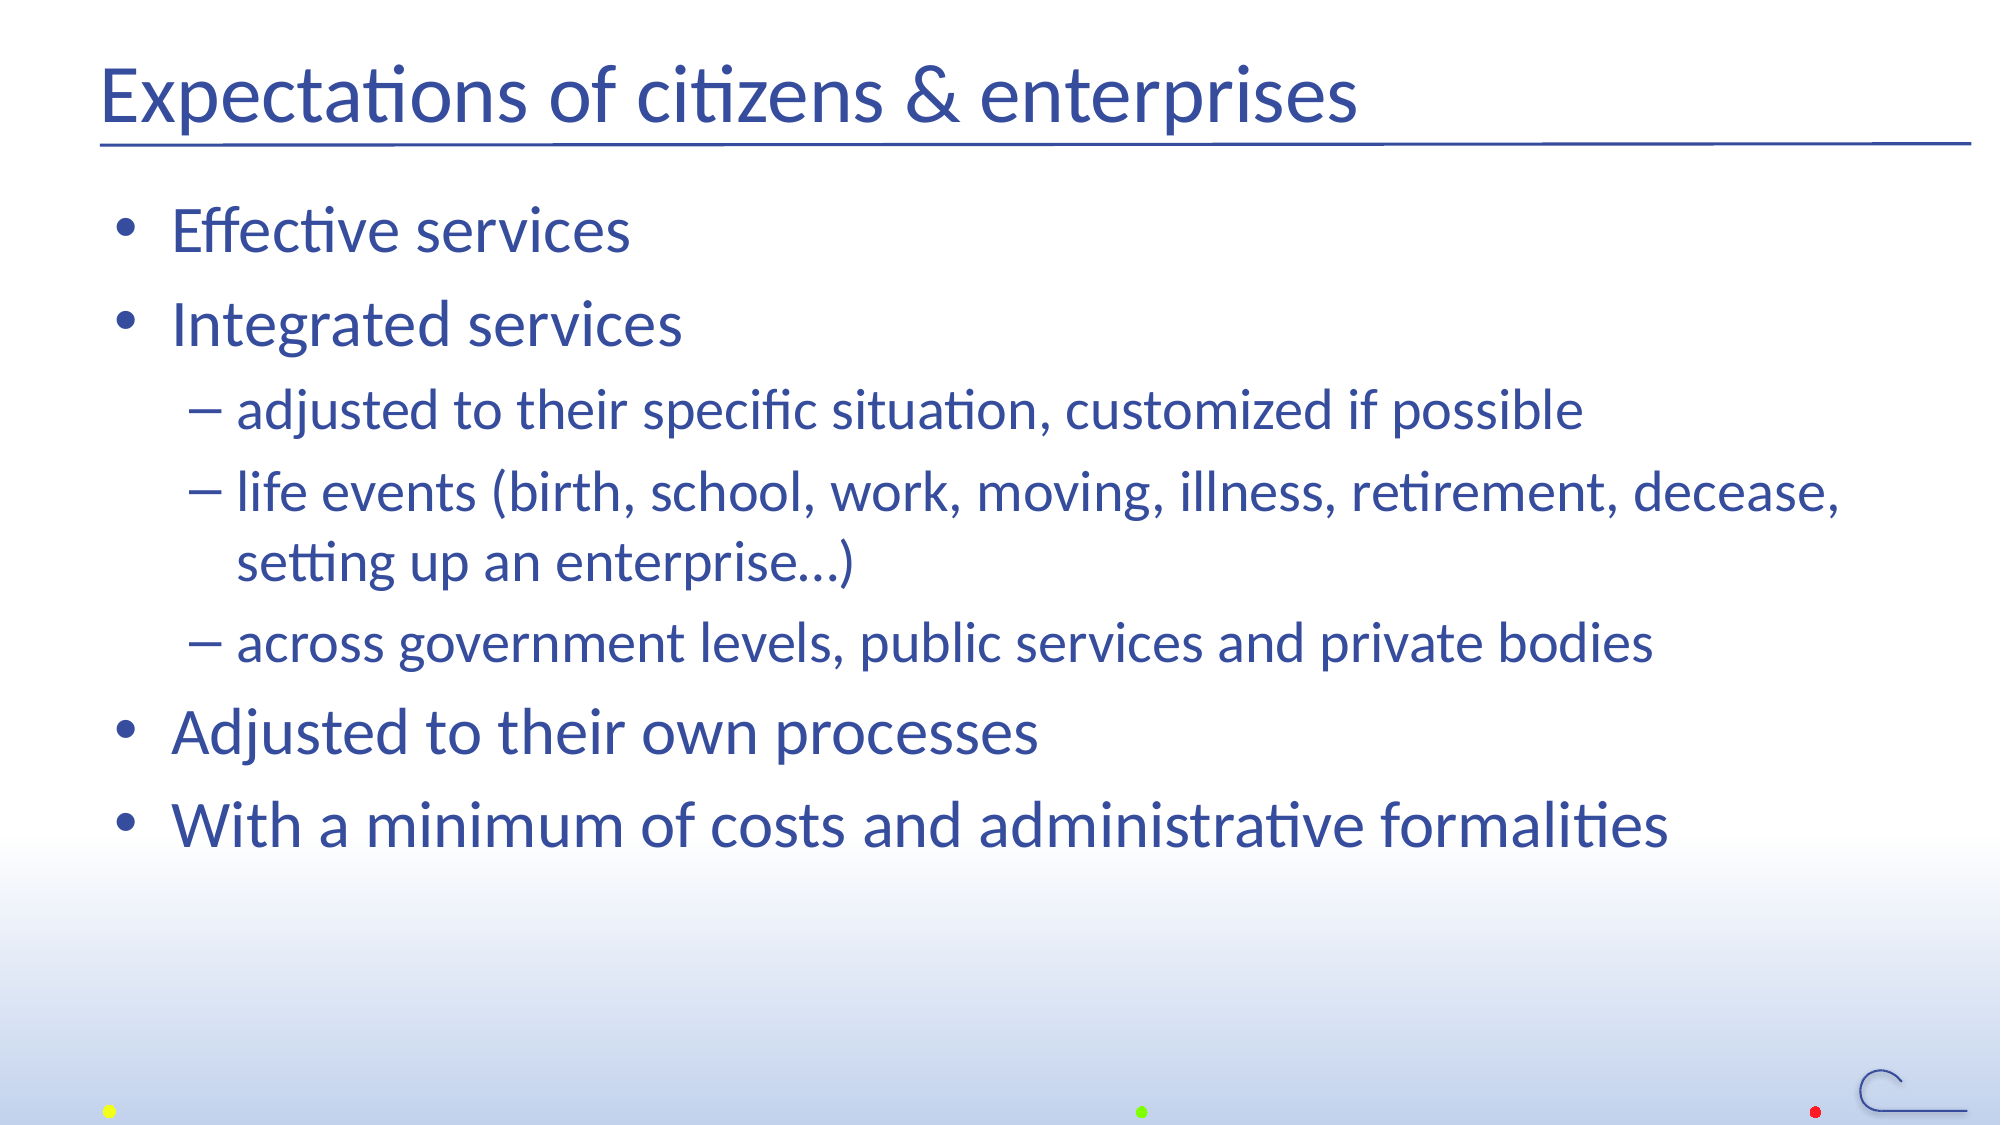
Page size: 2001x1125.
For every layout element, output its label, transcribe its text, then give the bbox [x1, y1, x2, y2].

title Expectations of citizens & enterprises [99, 35, 1973, 144]
list Effective services Integrated services adjusted to their specific situation, customized if possible life events (birth, school, work, moving, illness, retirement, decease, setting up an enterprise…) across government levels, public services and private bodies Adjusted to their own processes With a minimum of costs and administrative formalities [99, 178, 1900, 1043]
